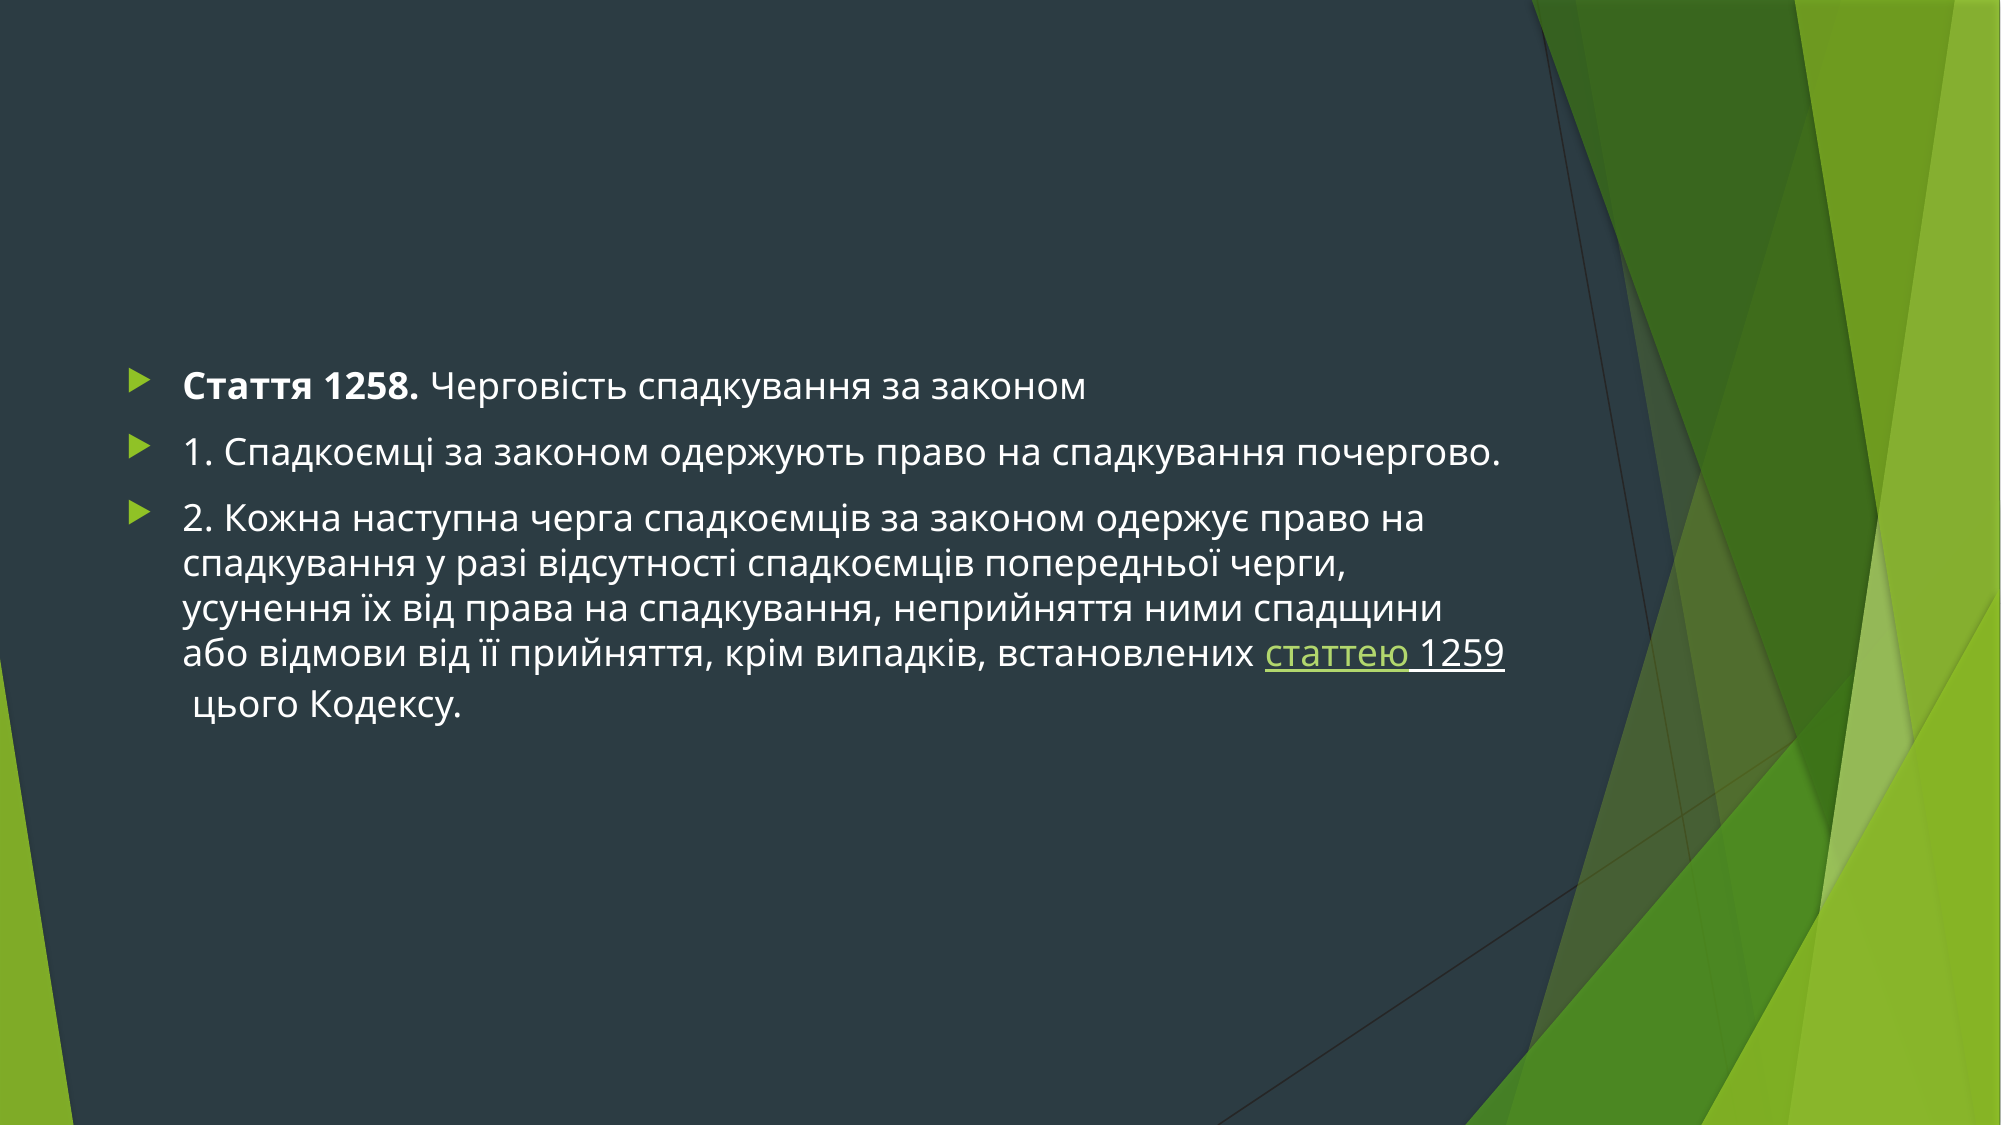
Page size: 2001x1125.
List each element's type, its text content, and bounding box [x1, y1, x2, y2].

list Стаття 1258. Черговість спадкування за законом 1. Спадкоємці за законом одержують право на спадкування почергово. 2. Кожна наступна черга спадкоємців за законом одержує право на спадкування у разі відсутності спадкоємців попередньої черги, усунення їх від права на спадкування, неприйняття ними спадщини або відмови від її прийняття, крім випадків, встановлених статтею 1259 цього Кодексу. [111, 354, 1522, 992]
